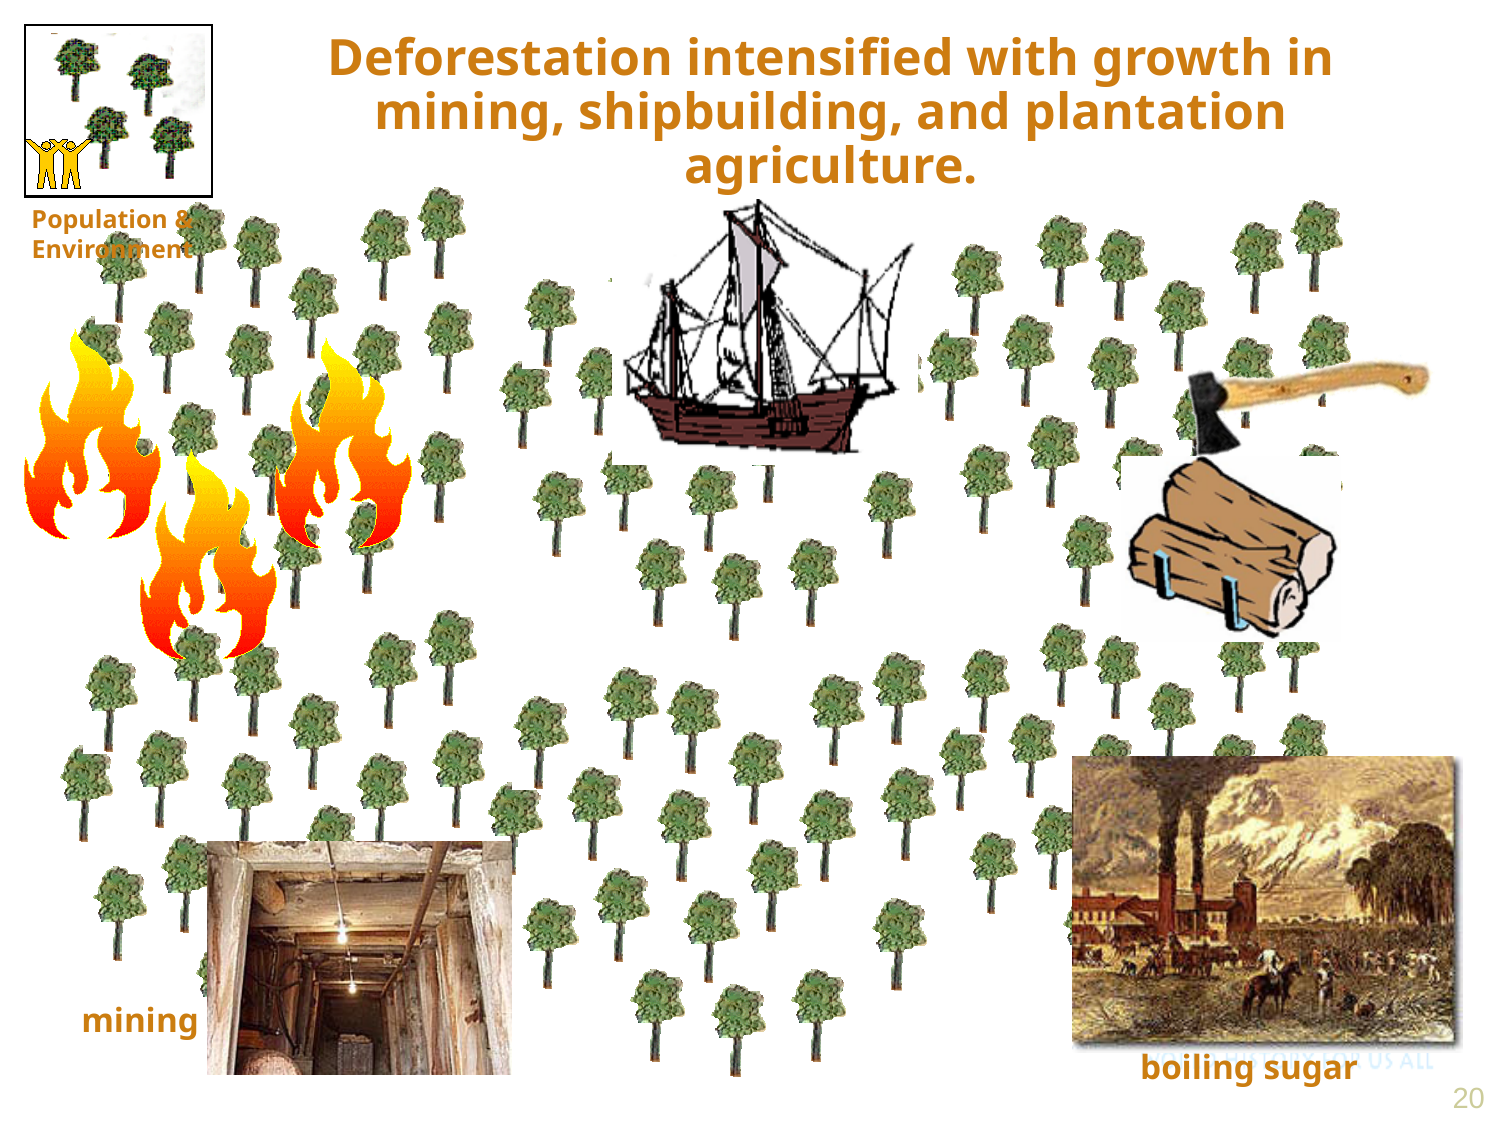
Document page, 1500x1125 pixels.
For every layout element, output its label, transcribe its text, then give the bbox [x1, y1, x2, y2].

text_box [60, 187, 1354, 1079]
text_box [0, 24, 226, 263]
picture [612, 199, 918, 466]
text_box Deforestation intensified with growth in mining, shipbuilding, and plantation agriculture. [226, 24, 1450, 202]
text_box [1072, 756, 1463, 1095]
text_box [48, 840, 513, 1075]
slide_number 20 [1149, 1071, 1500, 1125]
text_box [0, 325, 424, 660]
picture [1121, 284, 1475, 642]
